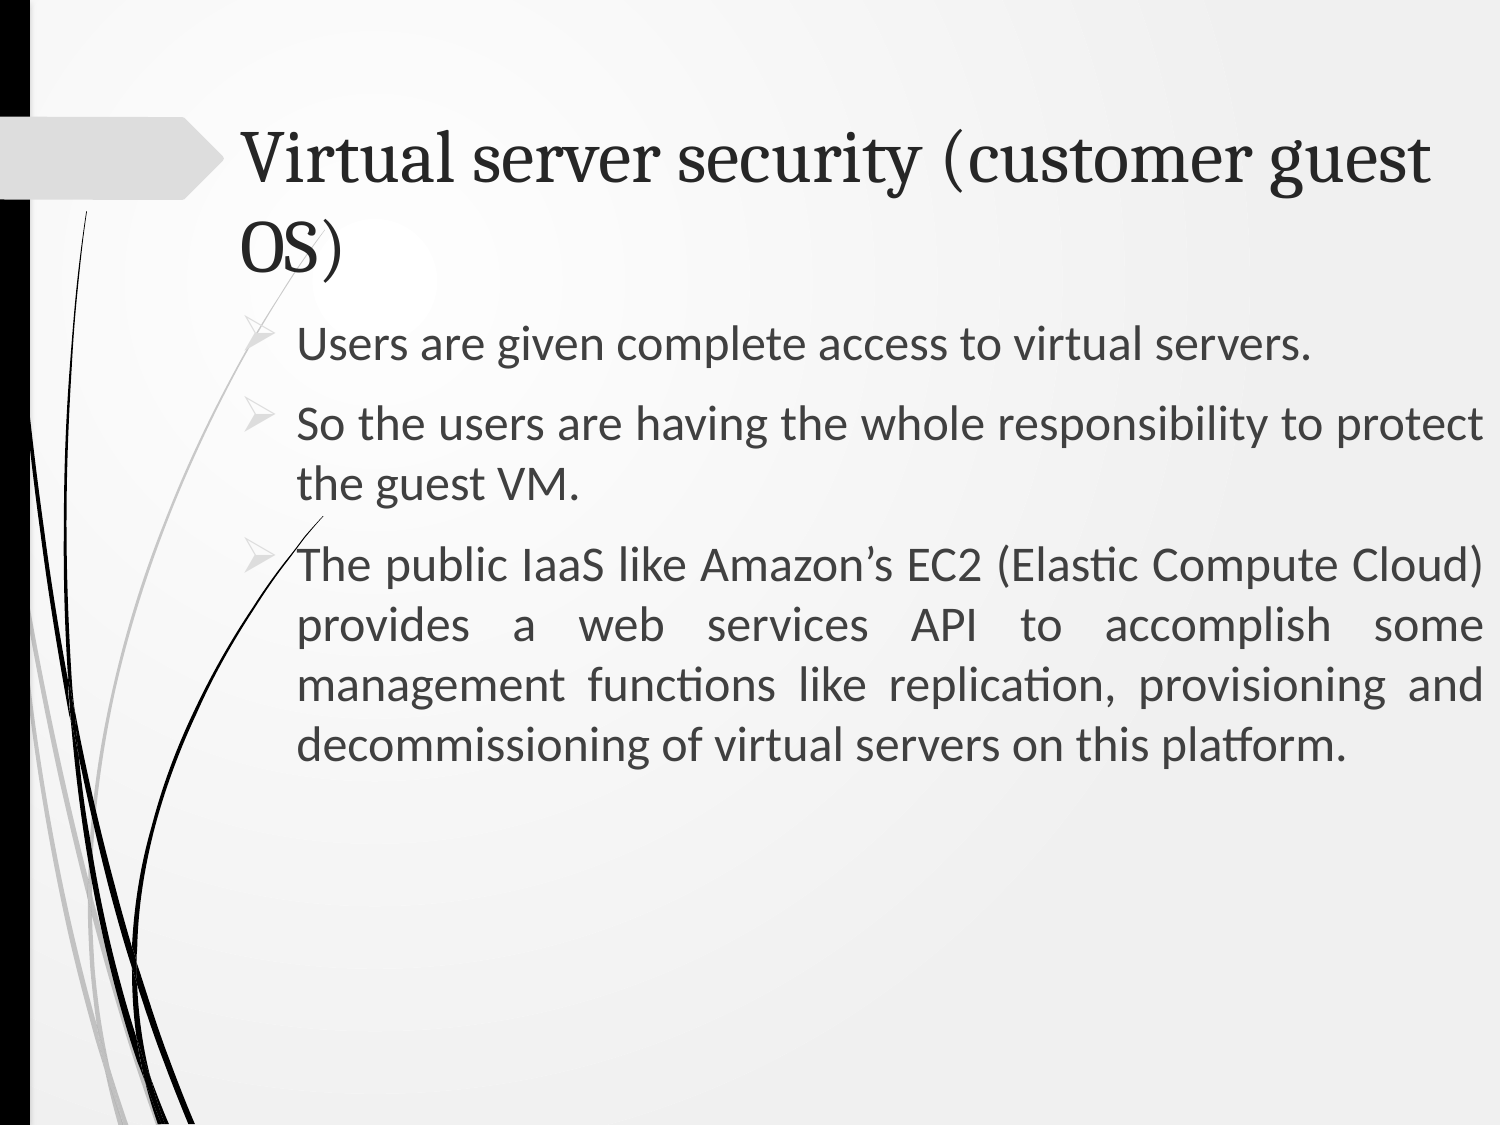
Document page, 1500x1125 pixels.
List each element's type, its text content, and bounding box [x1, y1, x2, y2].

title Virtual server security (customer guest OS) [225, 99, 1500, 302]
list Users are given complete access to virtual servers. So the users are having the whole responsibility to protect the guest VM. The public IaaS like Amazon’s EC2 (Elastic Compute Cloud) provides a web services API to accomplish some management functions like replication, provisioning and decommissioning of virtual servers on this platform. [225, 302, 1500, 970]
